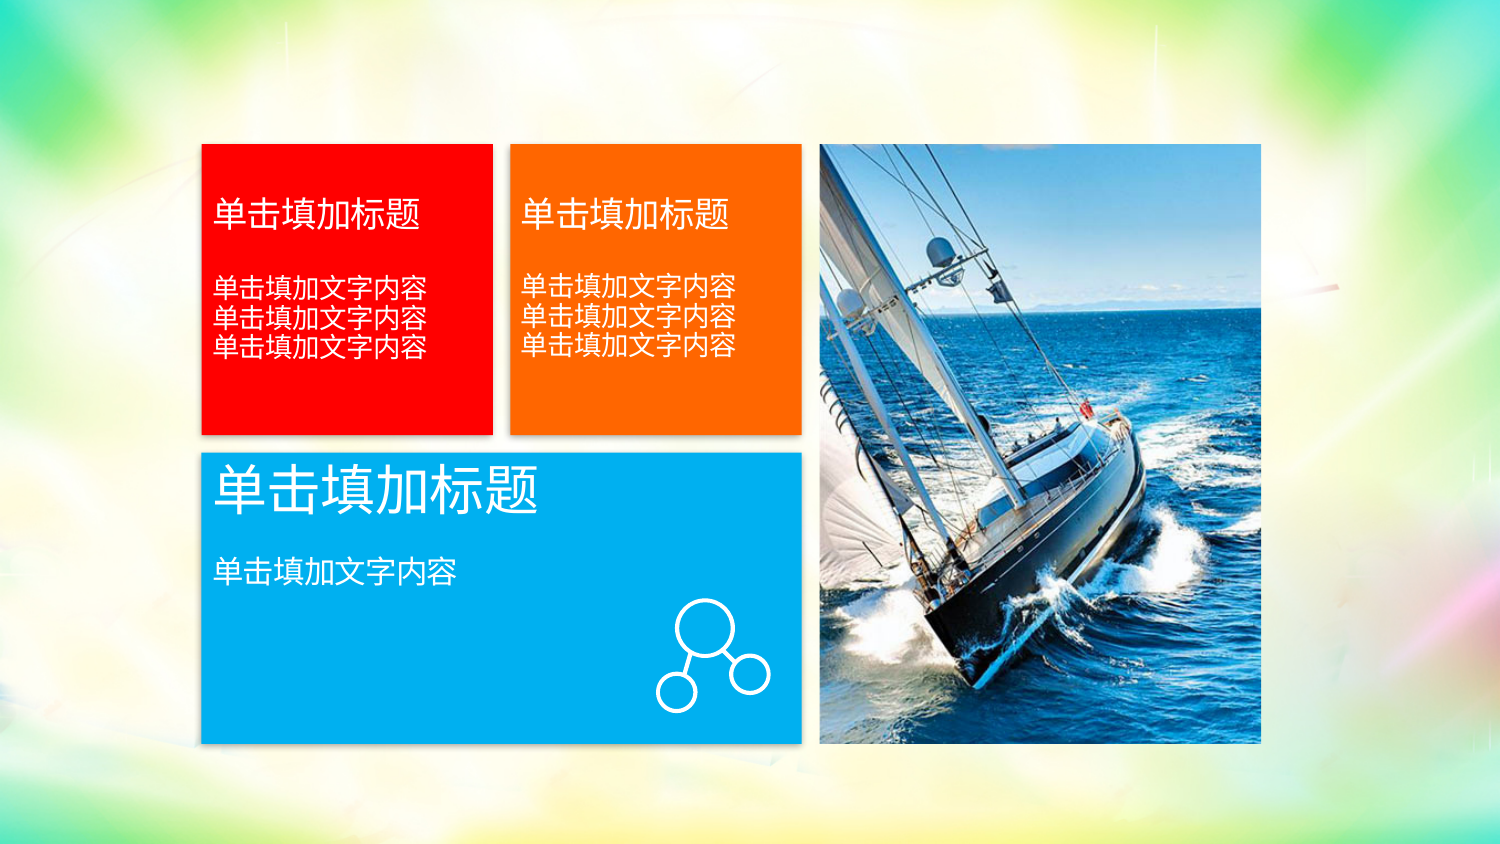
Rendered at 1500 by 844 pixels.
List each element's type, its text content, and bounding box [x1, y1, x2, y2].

text_box 单击填加标题 单击填加文字内容 单击填加文字内容 单击填加文字内容 [510, 143, 802, 436]
picture [0, 0, 1500, 844]
text_box 单击填加标题 单击填加文字内容 单击填加文字内容 单击填加文字内容 [201, 143, 494, 436]
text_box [201, 452, 802, 745]
